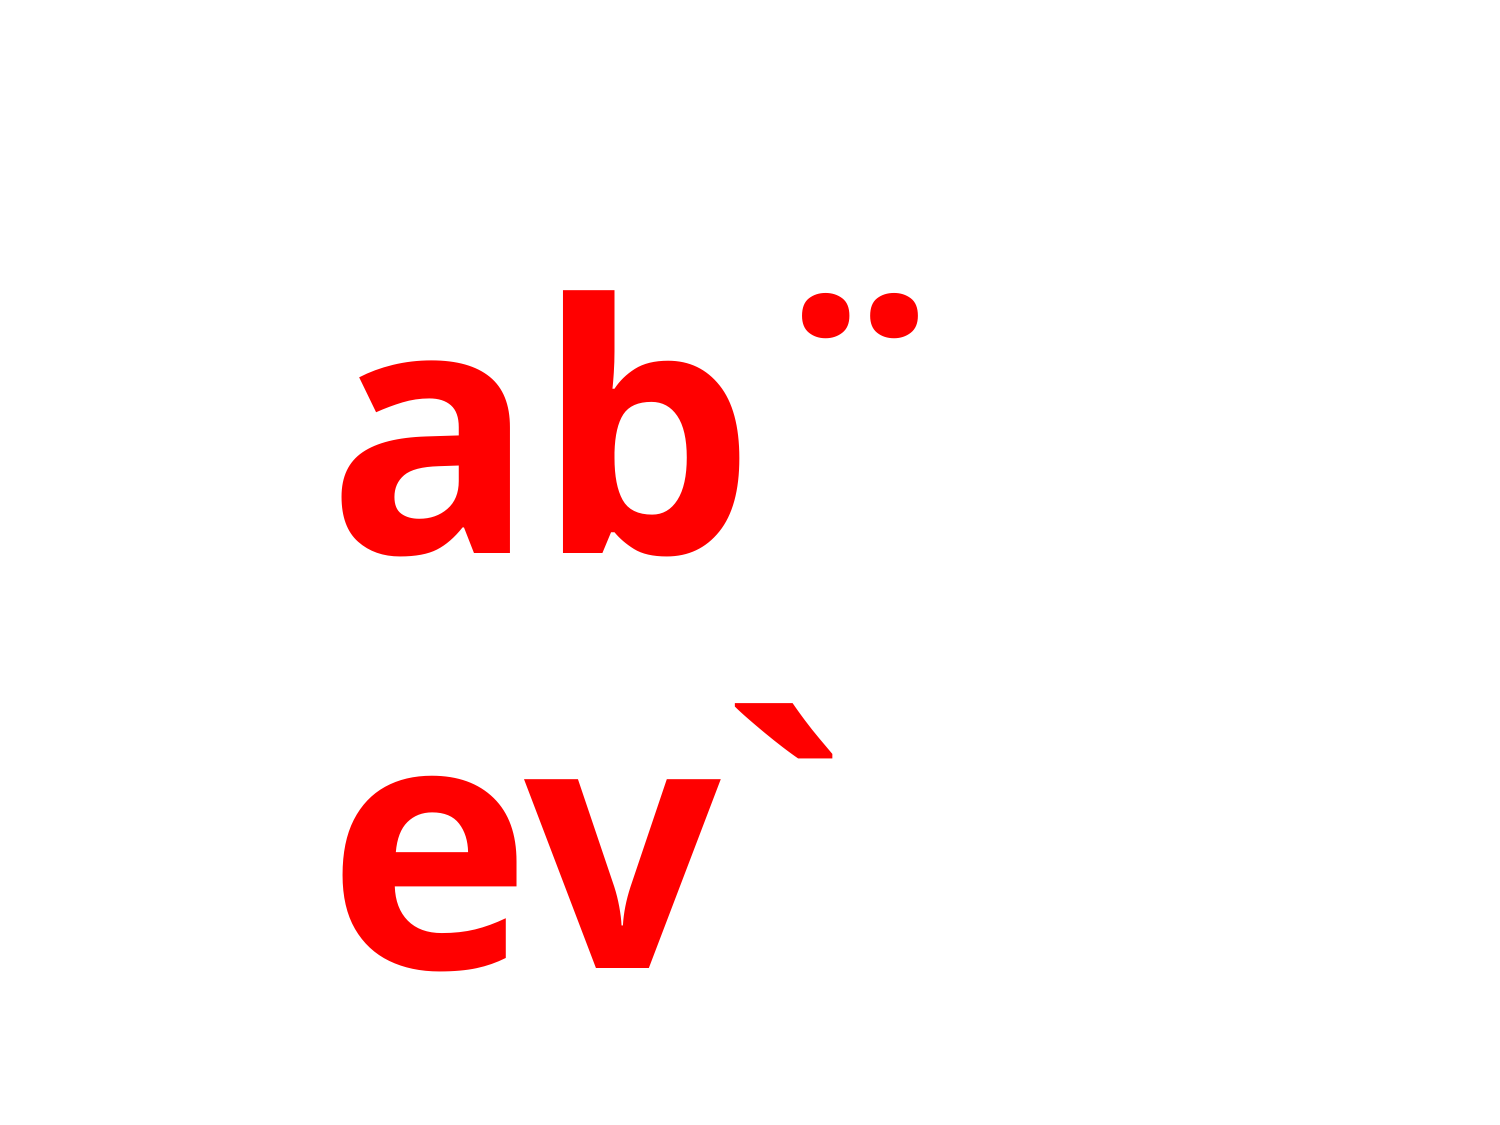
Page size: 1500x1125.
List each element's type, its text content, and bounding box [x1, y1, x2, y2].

text_box ab¨ev` [312, 199, 1163, 1045]
